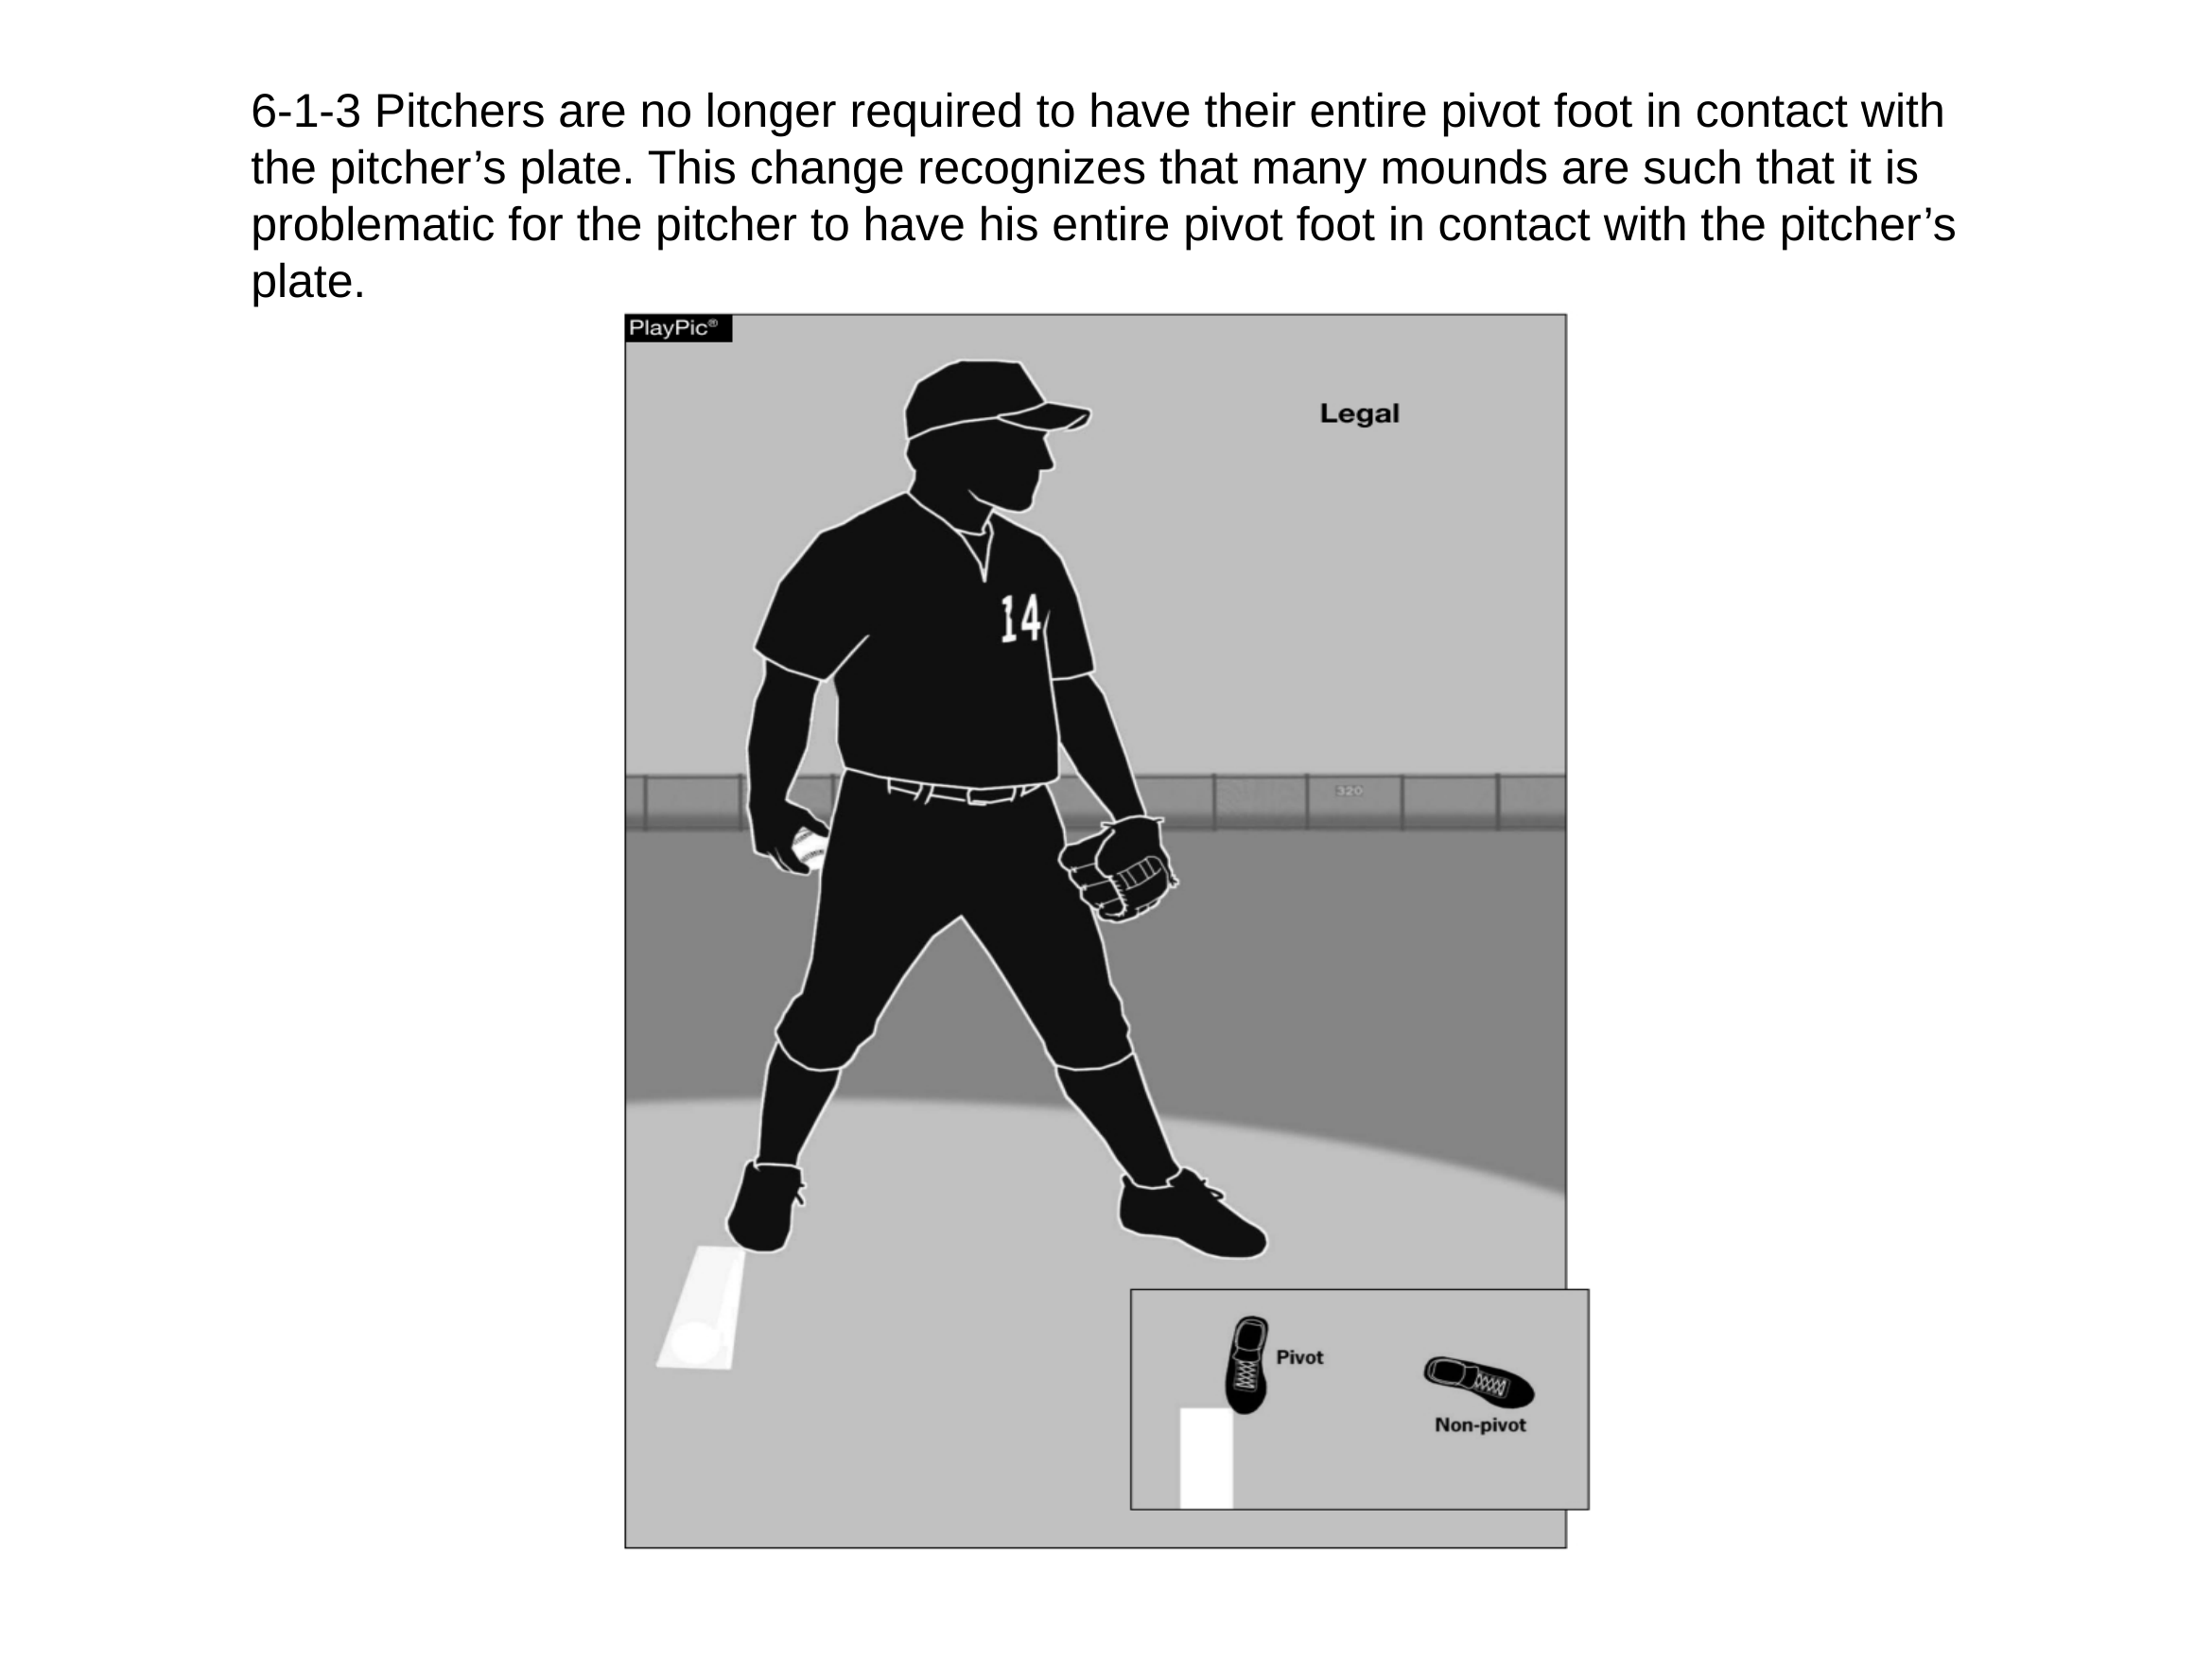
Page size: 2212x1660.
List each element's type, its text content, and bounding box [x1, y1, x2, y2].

picture [619, 308, 1592, 1551]
text_box 6-1-3 Pitchers are no longer required to have their entire pivot foot in contact with the pitcher’s plate. This change recognizes that many mounds are such that it is problematic for the pitcher to have his entire pivot foot in contact with the pitcher’s plate. [236, 73, 1976, 371]
